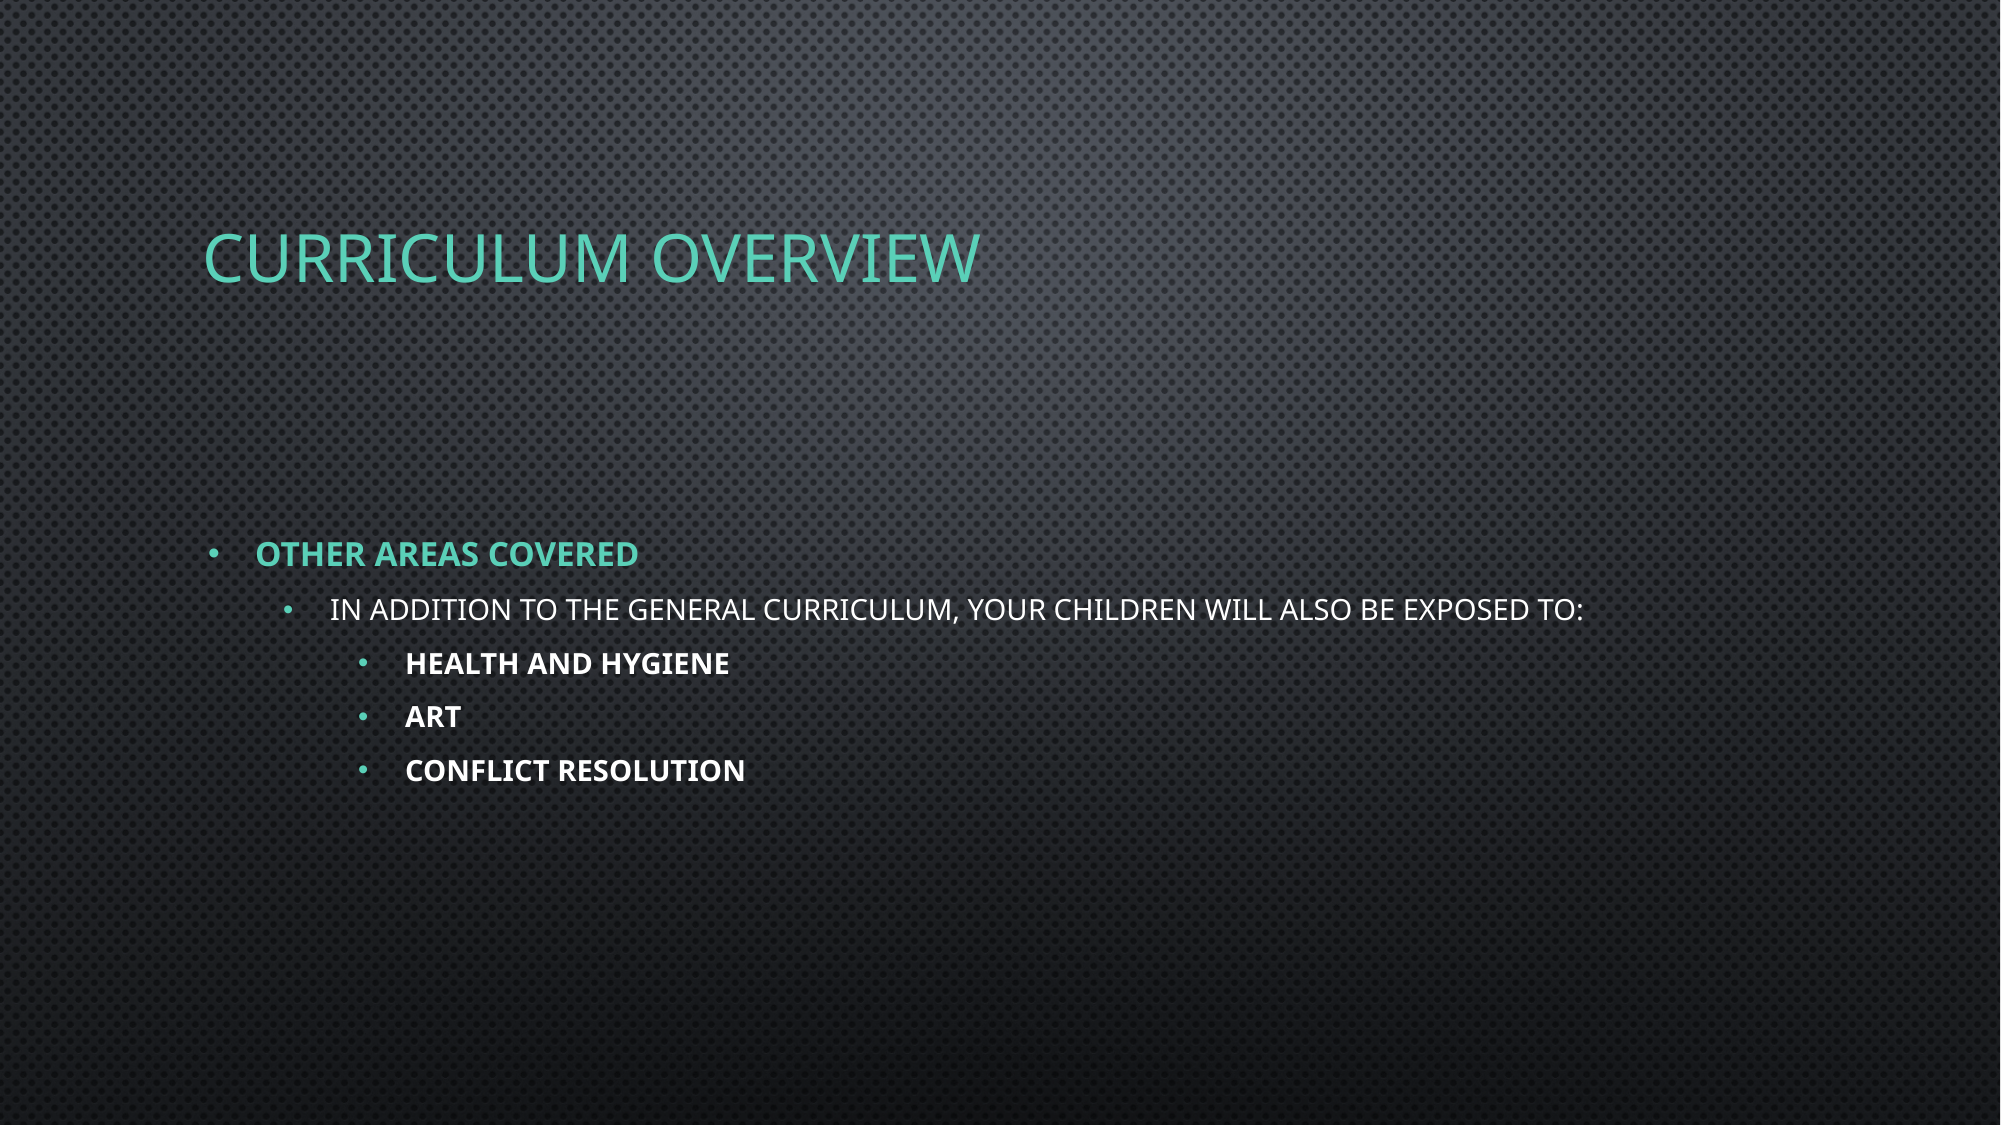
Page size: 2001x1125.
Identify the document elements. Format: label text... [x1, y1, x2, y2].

title Curriculum Overview [187, 99, 1813, 413]
list Other areas covered In addition to the general curriculum, your children will also be exposed to: Health and Hygiene Art Conflict Resolution [193, 320, 1852, 1000]
